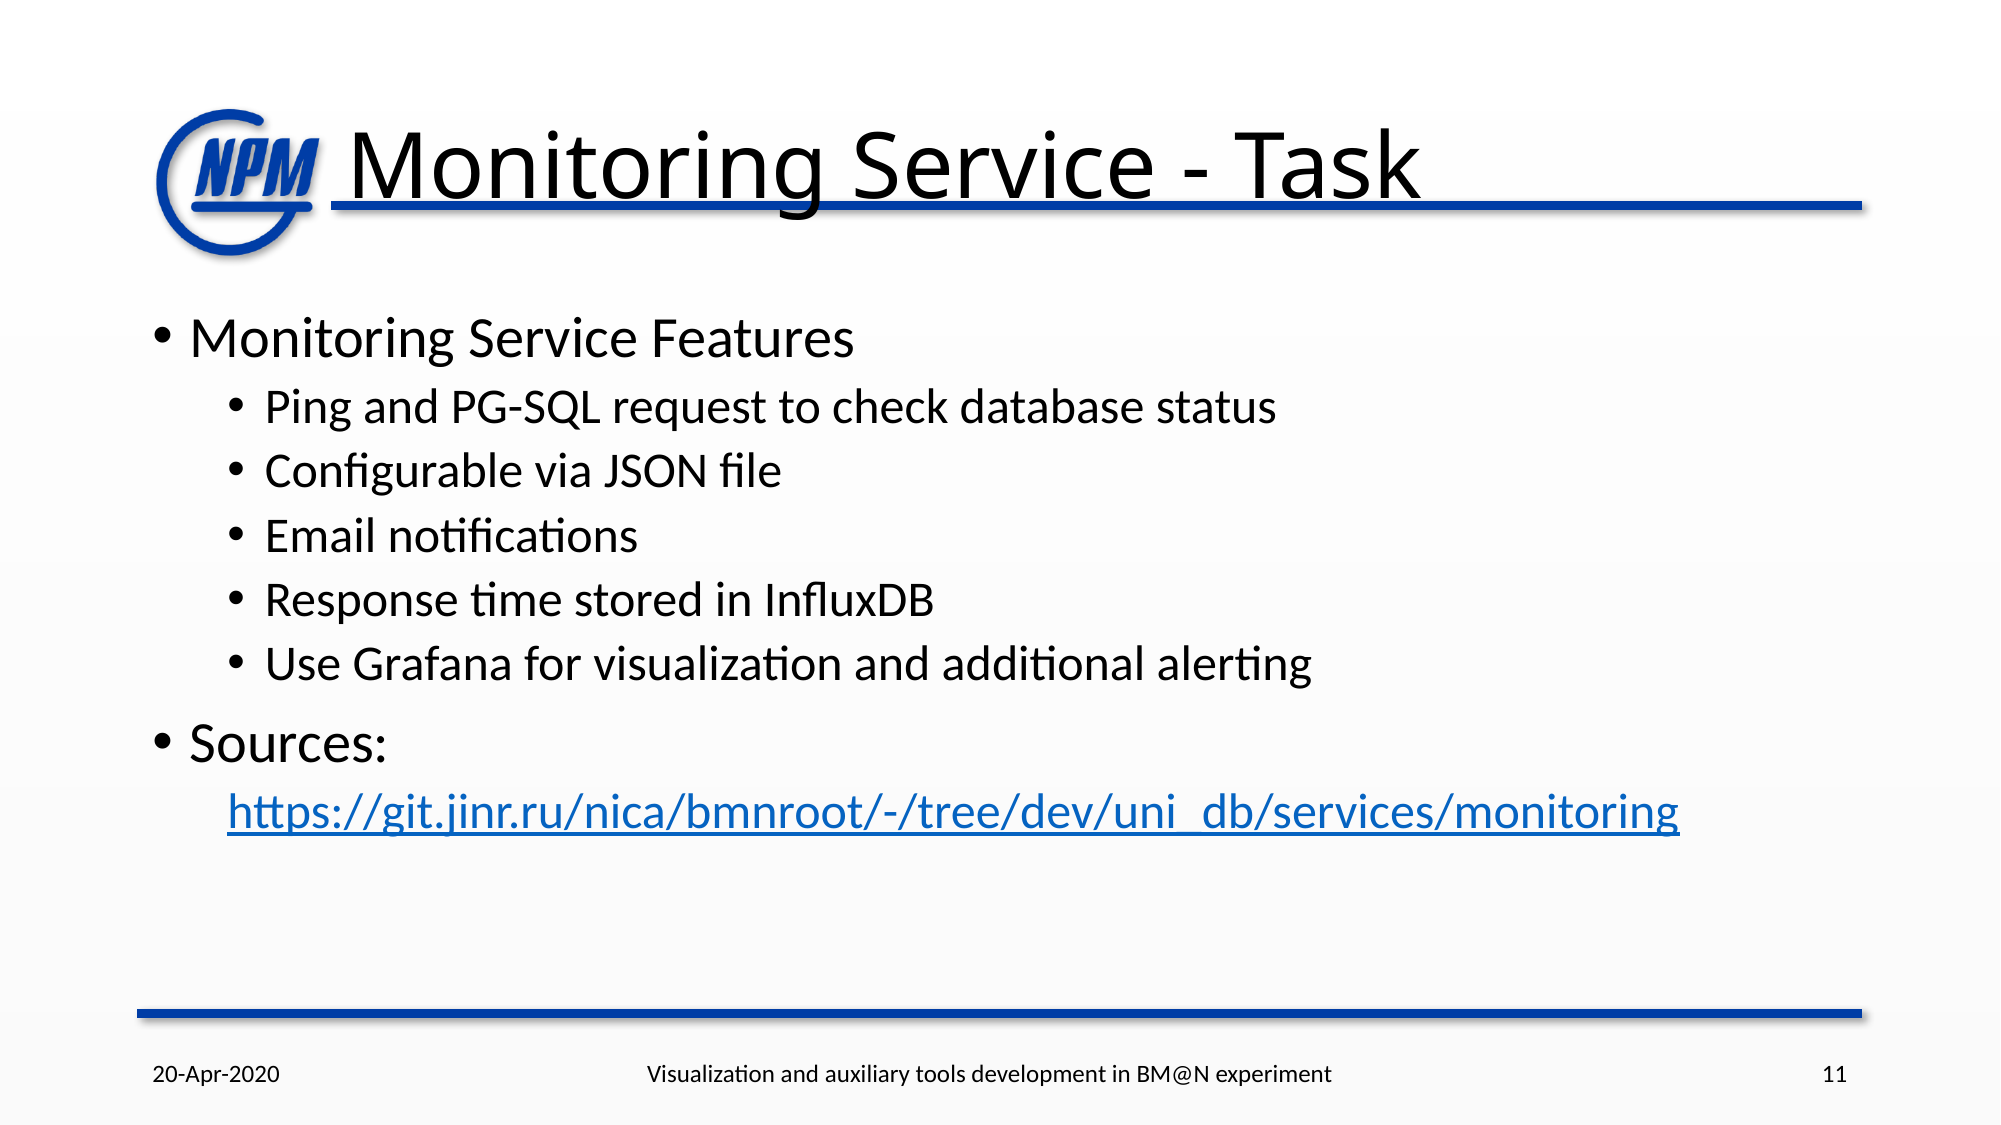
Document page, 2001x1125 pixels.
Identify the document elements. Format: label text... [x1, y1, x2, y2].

title Monitoring Service - Task [331, 59, 1863, 278]
slide_number 11 [1412, 1042, 1863, 1103]
slide_number 20-Apr-2020 [137, 1042, 588, 1103]
footer Visualization and auxiliary tools development in BM@N experiment [615, 1042, 1366, 1103]
picture [137, 93, 331, 271]
list Monitoring Service Features Ping and PG-SQL request to check database status Configurable via JSON file Email notifications Response time stored in InfluxDB Use Grafana for visualization and additional alerting Sources: https://git.jinr.ru/nica/bmnroot/-/tree/dev/uni_db/services/monitoring [137, 299, 1863, 1014]
